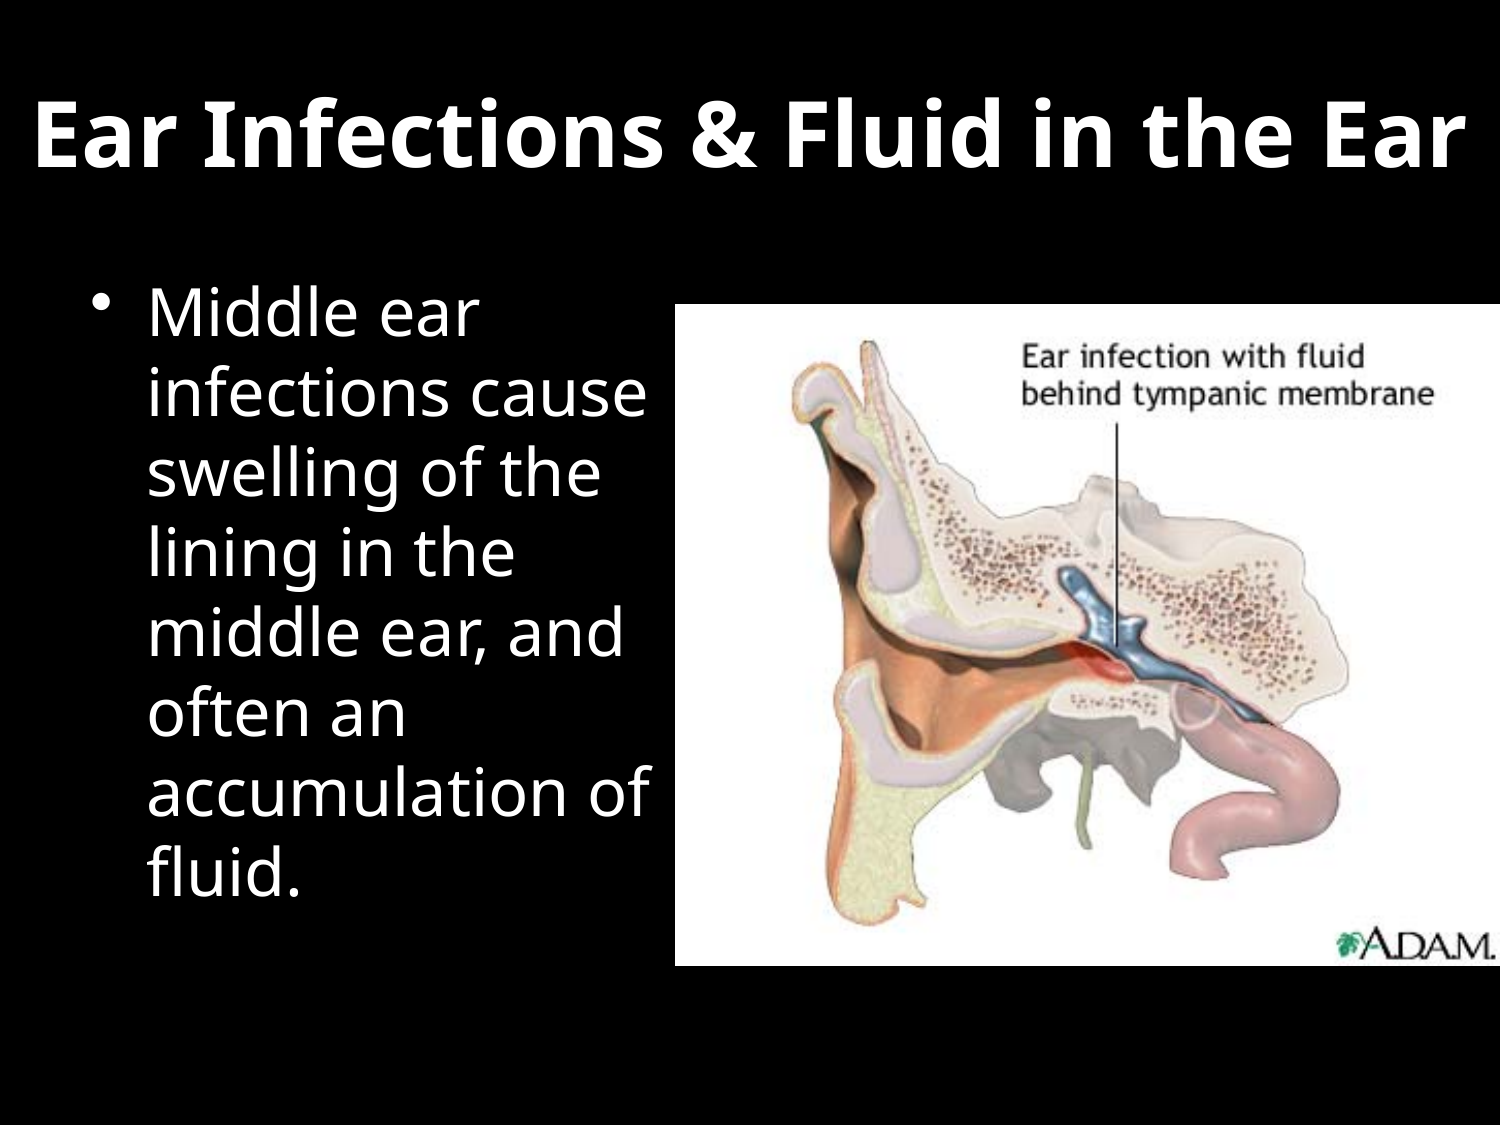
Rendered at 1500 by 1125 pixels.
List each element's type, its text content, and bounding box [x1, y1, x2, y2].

title Ear Infections & Fluid in the Ear [0, 37, 1500, 225]
picture [674, 304, 1500, 966]
list Middle ear infections cause swelling of the lining in the middle ear, and often an accumulation of fluid. [75, 262, 738, 1088]
